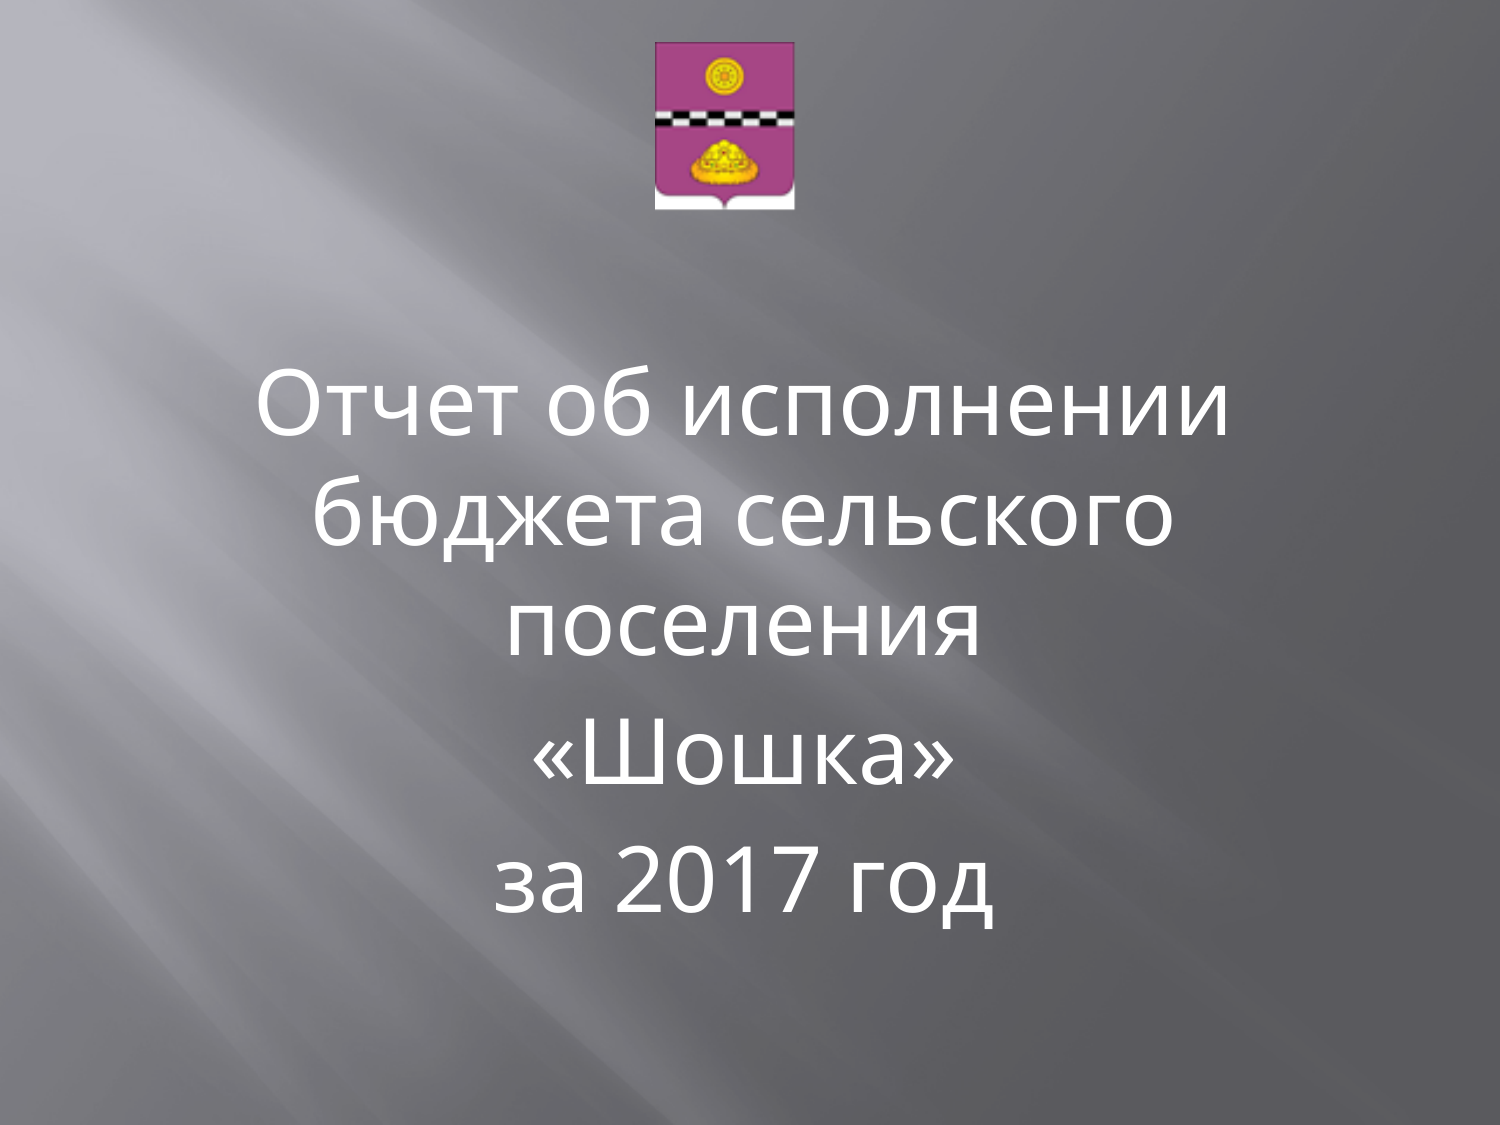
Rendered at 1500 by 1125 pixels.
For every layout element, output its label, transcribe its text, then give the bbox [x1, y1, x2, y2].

list Отчет об исполнении бюджета сельского поселения «Шошка» за 2017 год [53, 208, 1436, 1059]
picture [655, 42, 798, 213]
